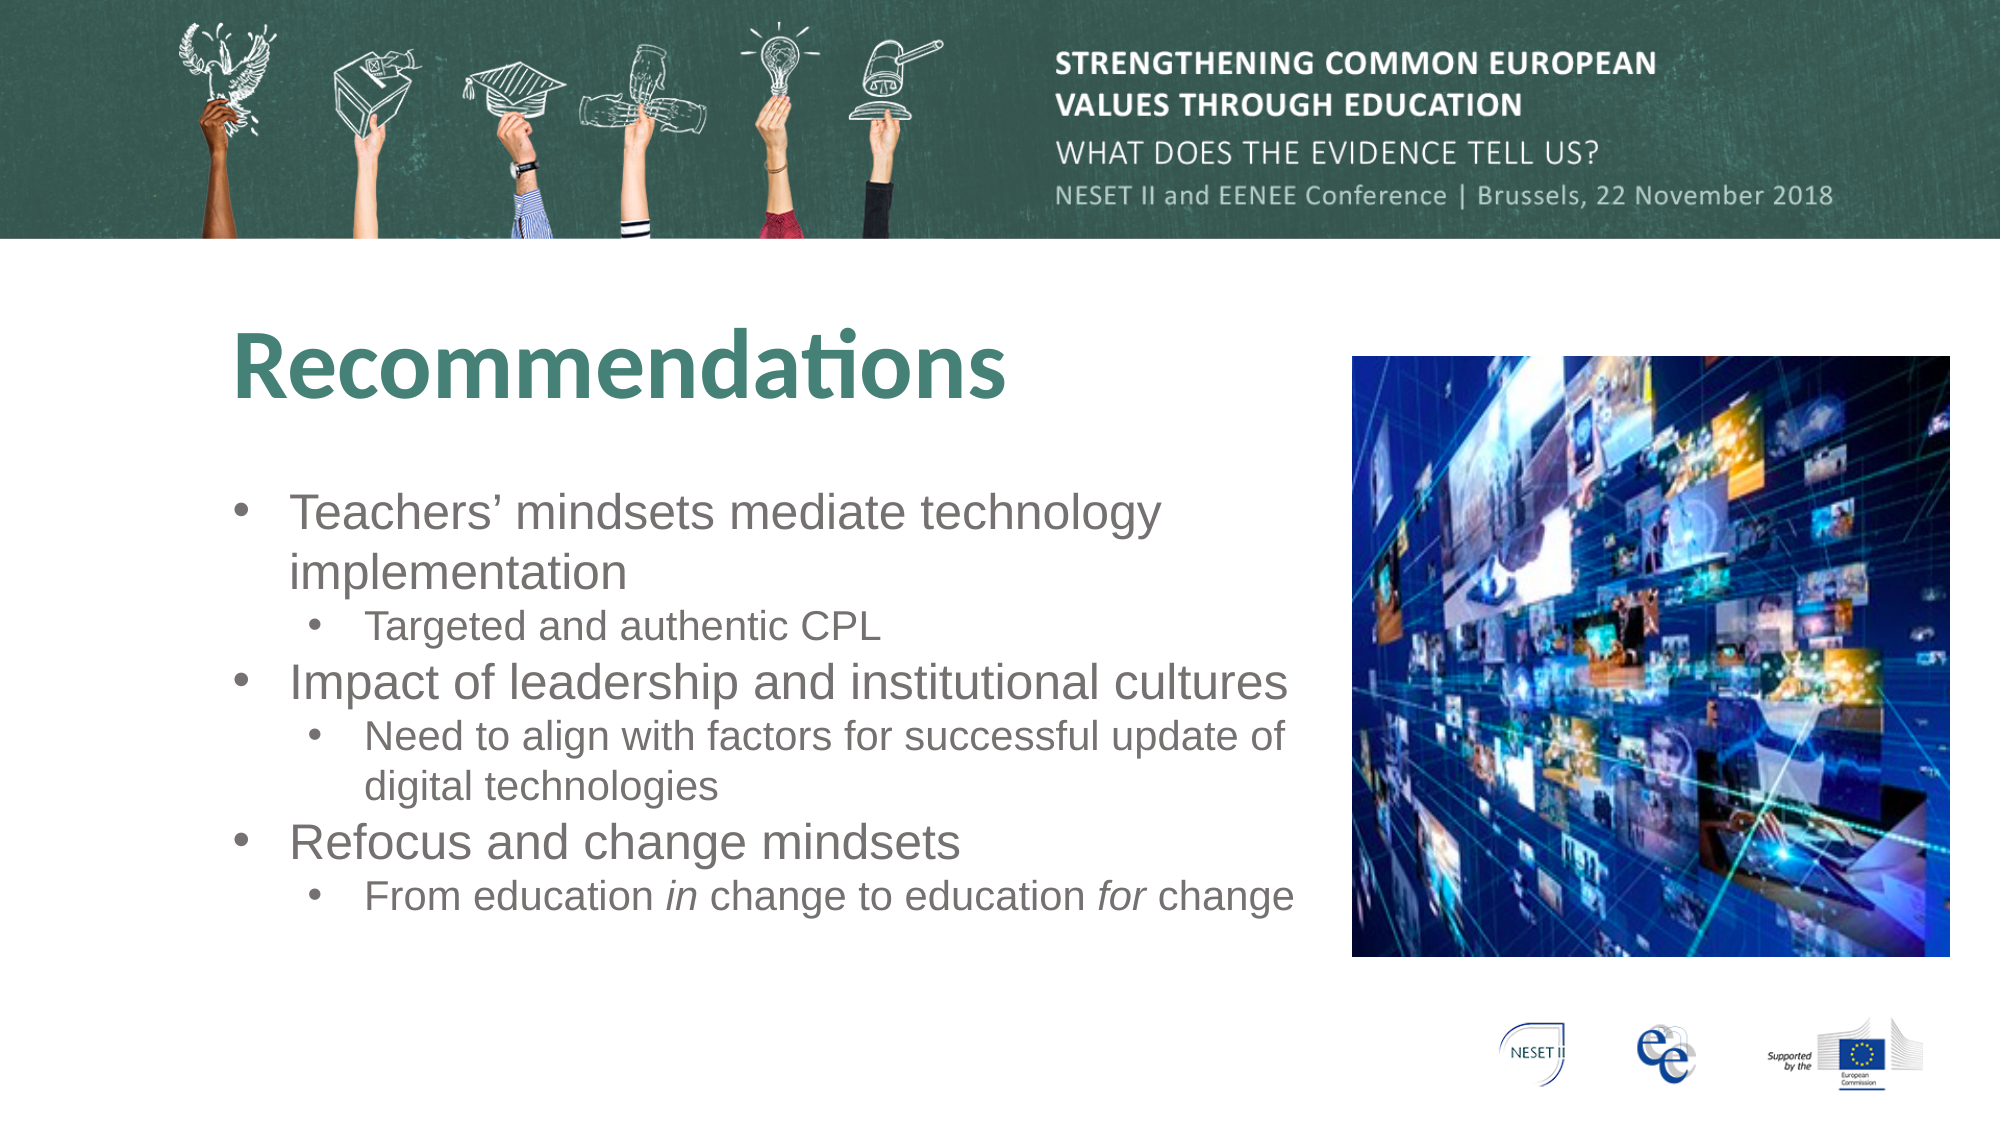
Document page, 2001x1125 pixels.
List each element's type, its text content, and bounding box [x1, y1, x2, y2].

picture [0, 0, 2000, 1125]
subtitle Teachers’ mindsets mediate technology implementation Targeted and authentic CPL Impact of leadership and institutional cultures Need to align with factors for successful update of digital technologies Refocus and change mindsets From education in change to education for change [218, 471, 1318, 957]
title Recommendations [218, 247, 1718, 428]
